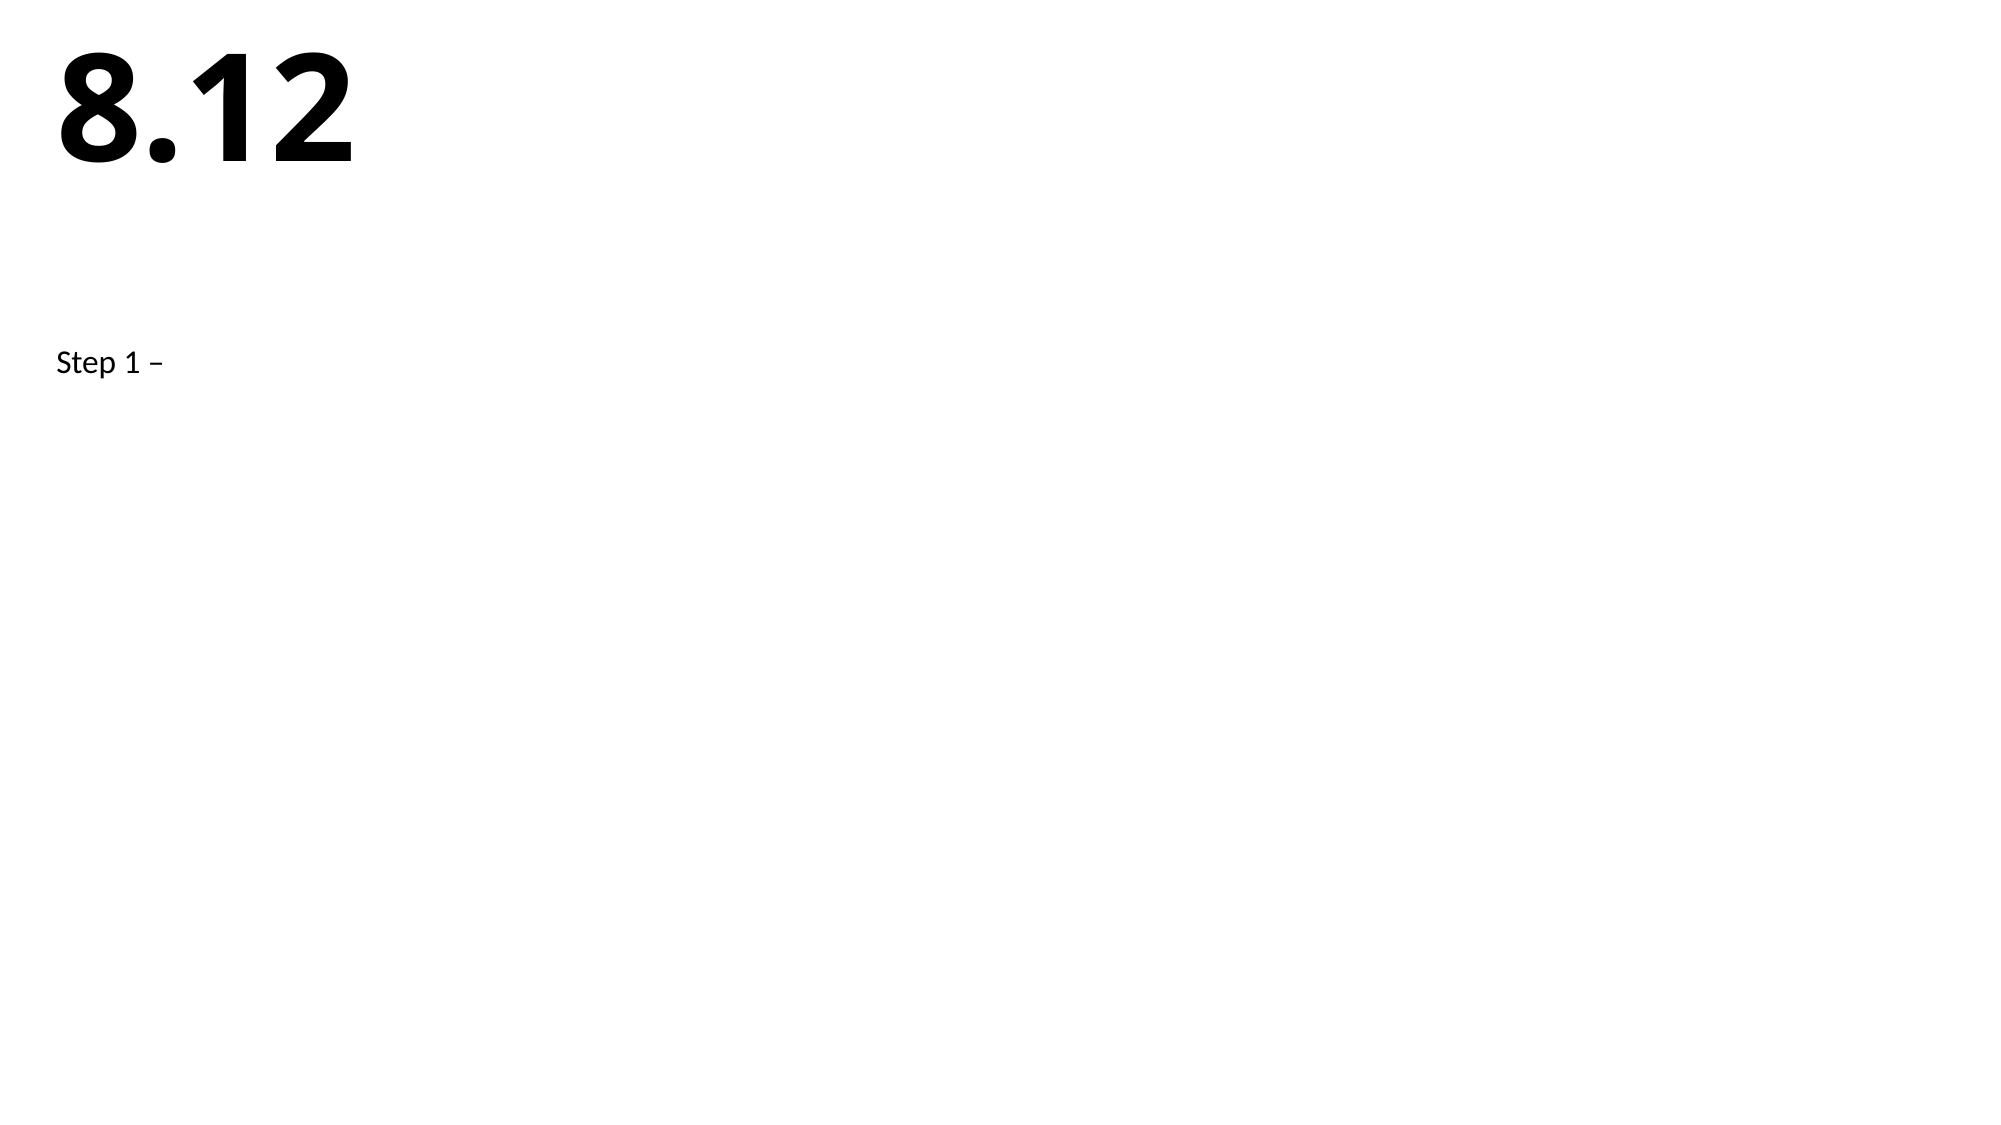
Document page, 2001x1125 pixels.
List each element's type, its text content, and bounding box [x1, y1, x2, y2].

list Step 1 – [41, 337, 813, 963]
title 8.12 [41, 21, 1931, 202]
